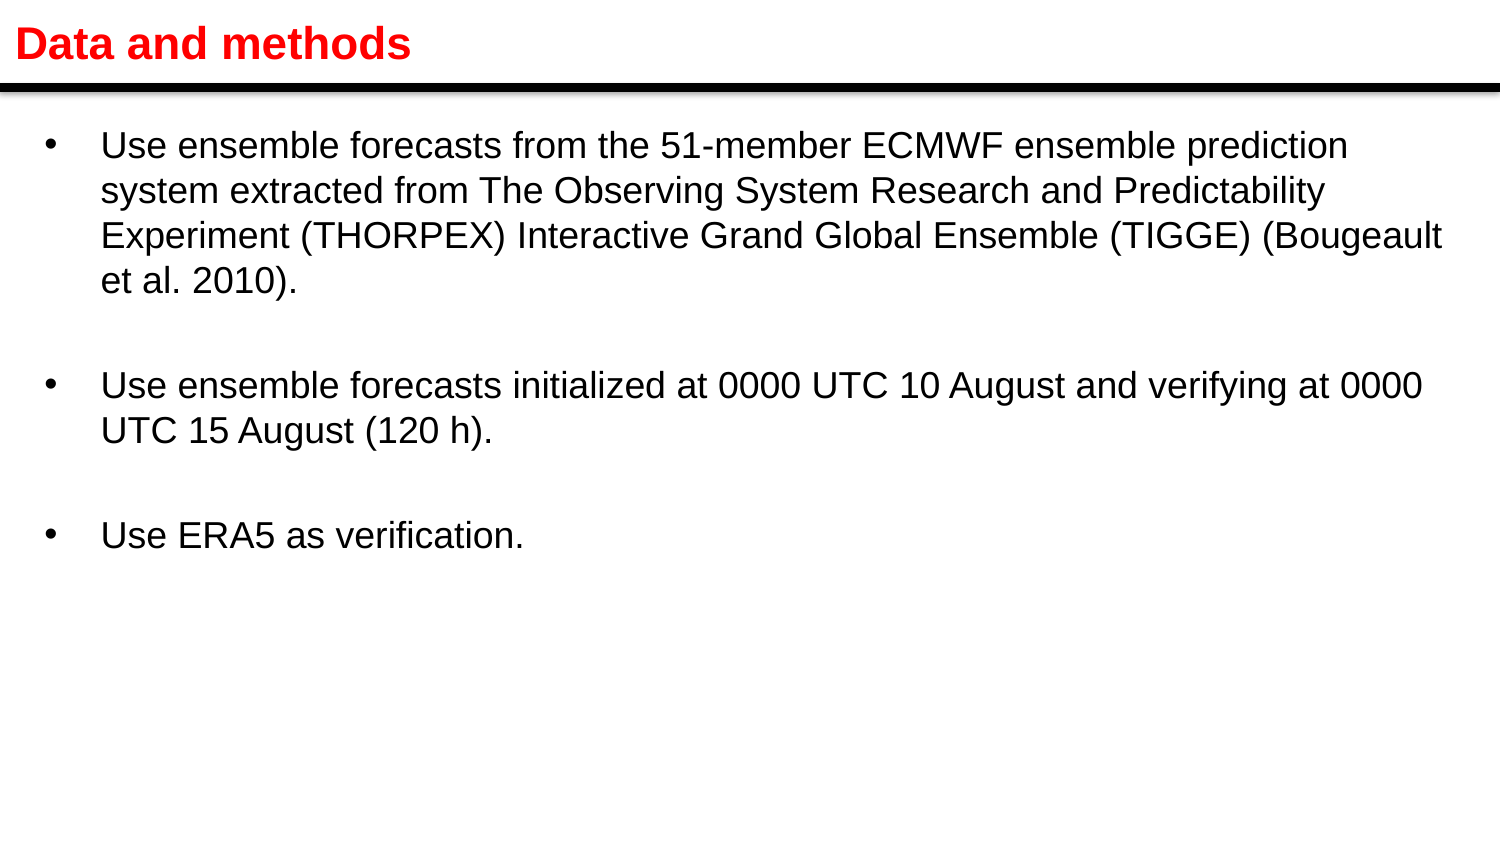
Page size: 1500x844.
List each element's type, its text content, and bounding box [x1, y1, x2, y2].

text_box Data and methods [0, 1, 1332, 82]
text_box Use ensemble forecasts from the 51-member ECMWF ensemble prediction system extracted from The Observing System Research and Predictability Experiment (THORPEX) Interactive Grand Global Ensemble (TIGGE) (Bougeault et al. 2010). Use ensemble forecasts initialized at 0000 UTC 10 August and verifying at 0000 UTC 15 August (120 h). Use ERA5 as verification. [29, 113, 1472, 811]
